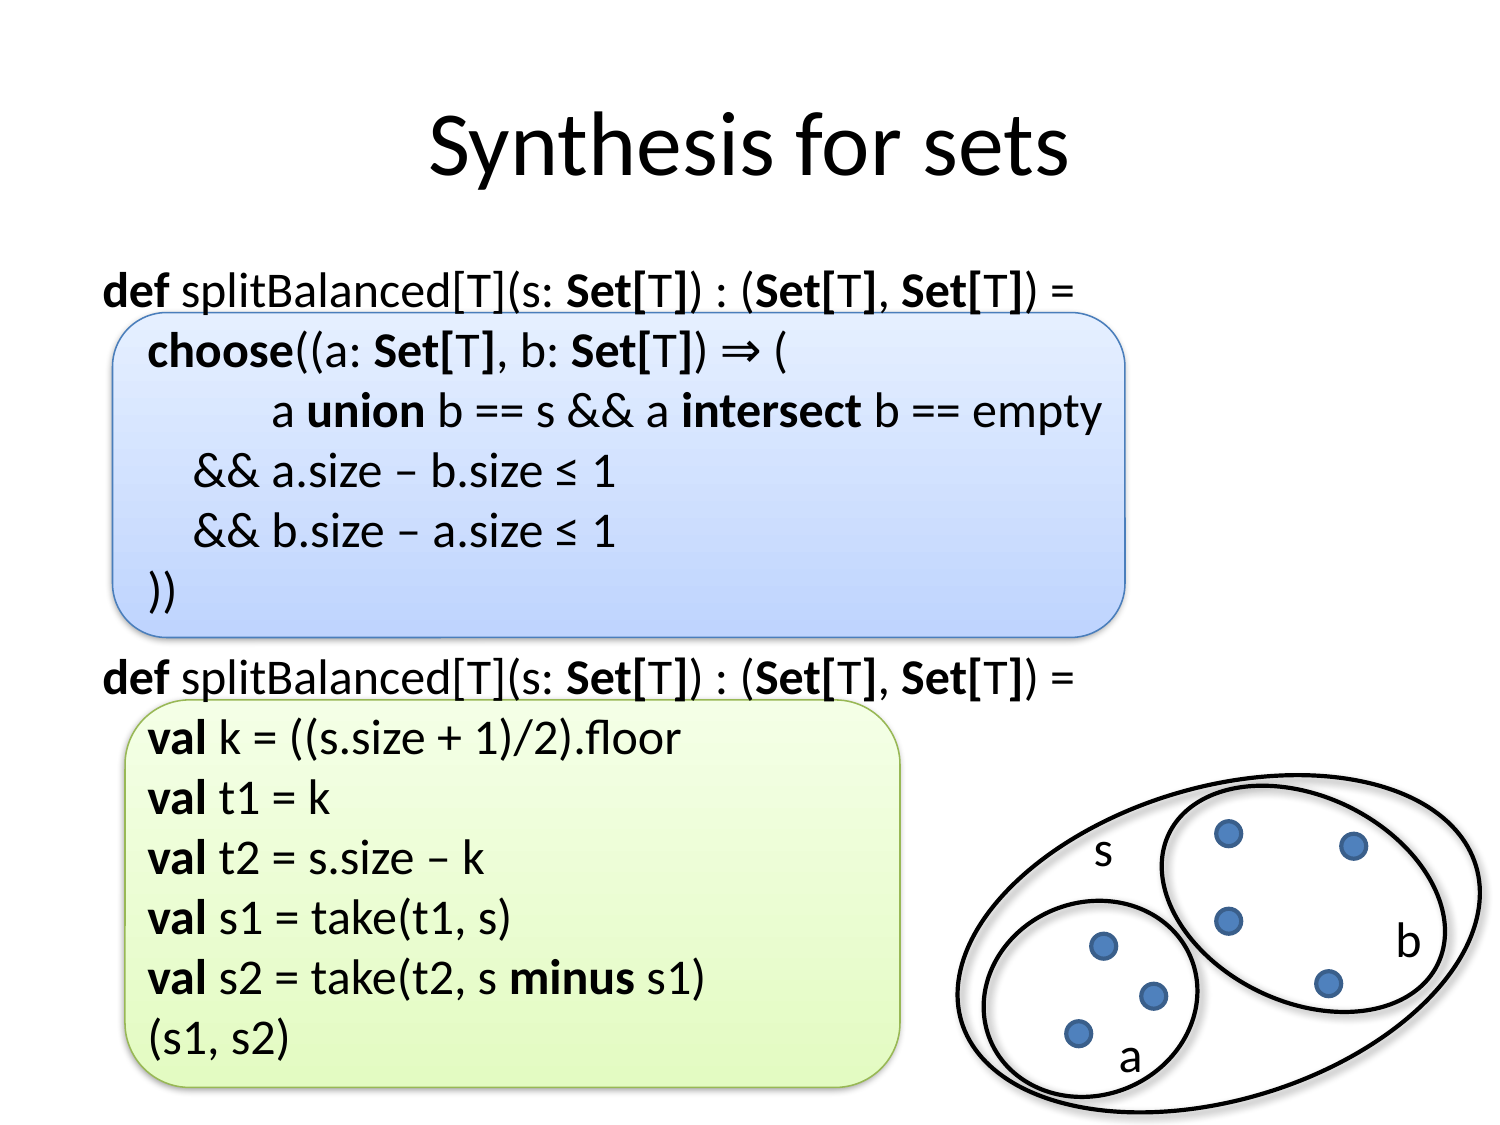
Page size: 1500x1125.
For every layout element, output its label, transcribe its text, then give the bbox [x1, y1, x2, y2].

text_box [949, 787, 1488, 1101]
text_box def splitBalanced[T](s: Set[T]) : (Set[T], Set[T]) = choose((a: Set[T], b: Set[T]) ⇒ ( a union b == s && a intersect b == empty && a.size – b.size ≤ 1 && b.size – a.size ≤ 1 )) [87, 249, 1425, 625]
text_box [147, 1073, 878, 1089]
title Synthesis for sets [75, 45, 1425, 233]
text_box [130, 625, 1107, 637]
text_box def splitBalanced[T](s: Set[T]) : (Set[T], Set[T]) = val k = ((s.size + 1)/2).floor val t1 = k val t2 = s.size – k val s1 = take(t1, s) val s2 = take(t2, s minus s1) (s1, s2) [87, 637, 1150, 1073]
